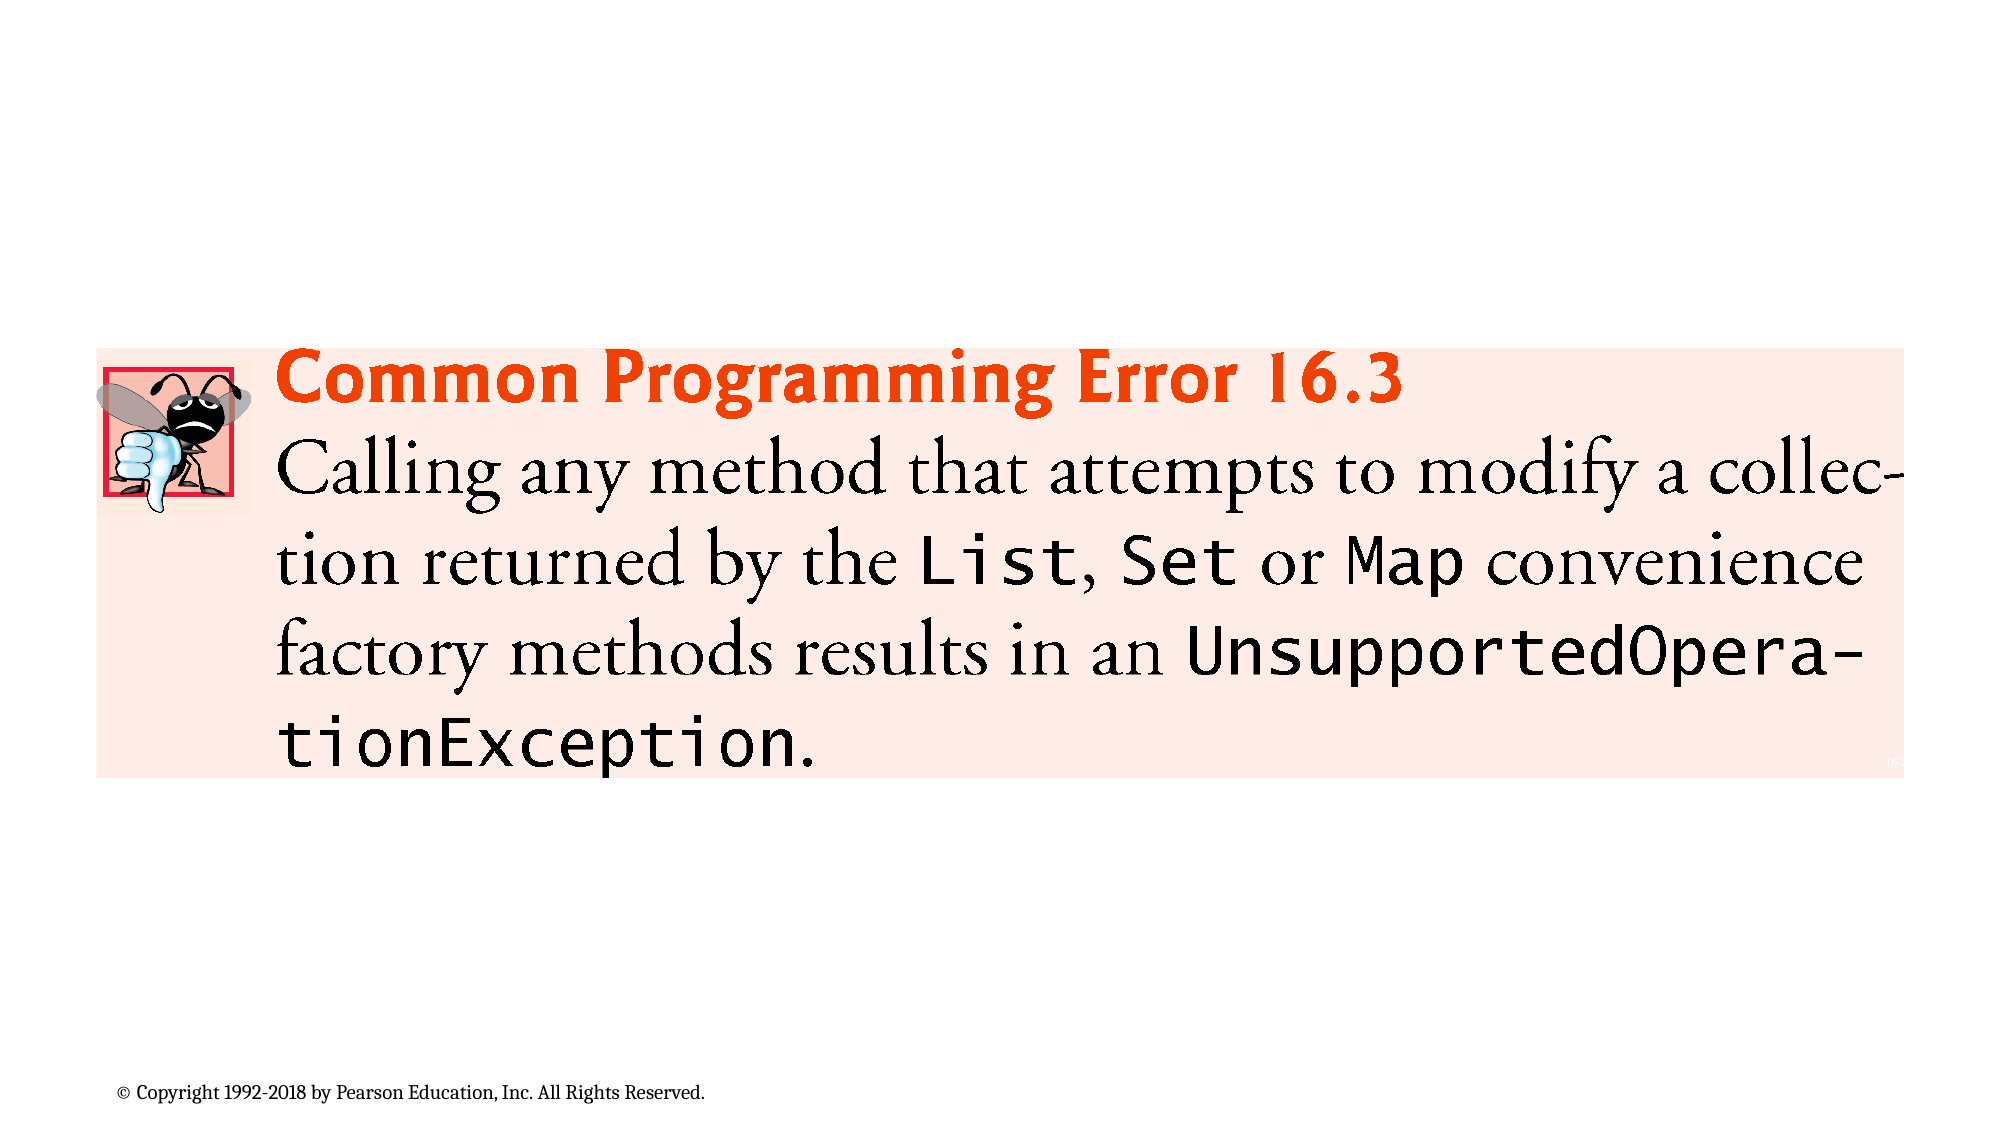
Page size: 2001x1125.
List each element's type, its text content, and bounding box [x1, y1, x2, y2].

footer © Copyright 1992-2018 by Pearson Education, Inc. All Rights Reserved. [99, 1051, 1473, 1112]
picture [0, 251, 2000, 874]
